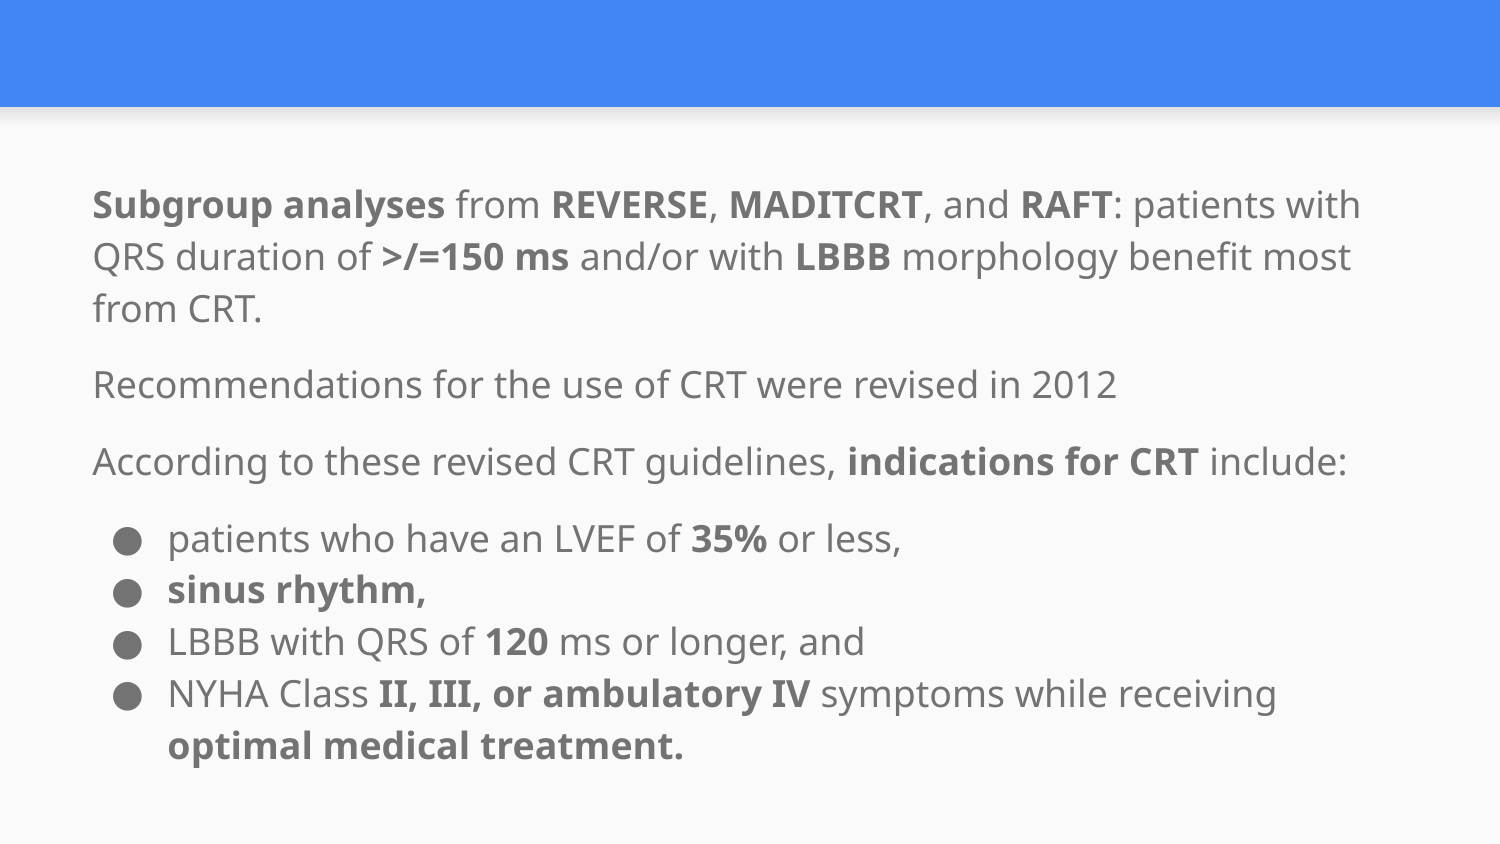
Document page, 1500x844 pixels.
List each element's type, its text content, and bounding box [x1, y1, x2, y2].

list Subgroup analyses from REVERSE, MADITCRT, and RAFT: patients with QRS duration of >/=150 ms and/or with LBBB morphology benefit most from CRT. Recommendations for the use of CRT were revised in 2012 According to these revised CRT guidelines, indications for CRT include: patients who have an LVEF of 35% or less, sinus rhythm, LBBB with QRS of 120 ms or longer, and NYHA Class II, III, or ambulatory IV symptoms while receiving optimal medical treatment. [77, 159, 1427, 799]
